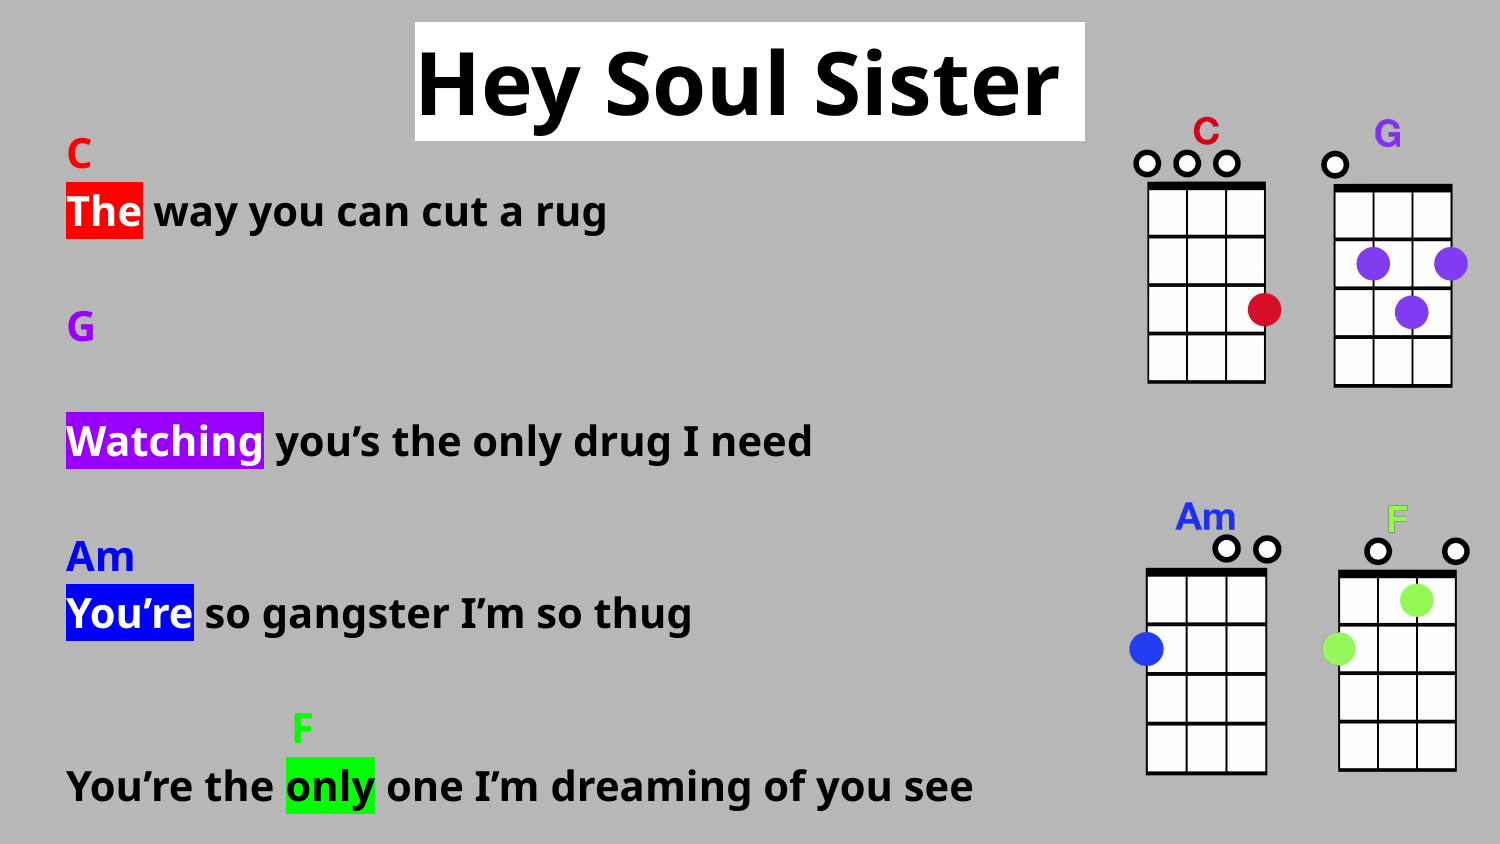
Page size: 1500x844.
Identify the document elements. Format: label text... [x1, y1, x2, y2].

picture [1313, 117, 1474, 401]
title Hey Soul Sister [51, 11, 1449, 148]
picture [1317, 503, 1478, 786]
picture [1124, 499, 1289, 790]
picture [1126, 115, 1287, 399]
list C The way you can cut a rug G Watching you’s the only drug I need Am You’re so gangster I’m so thug F You’re the only one I’m dreaming of you see [51, 104, 1264, 807]
